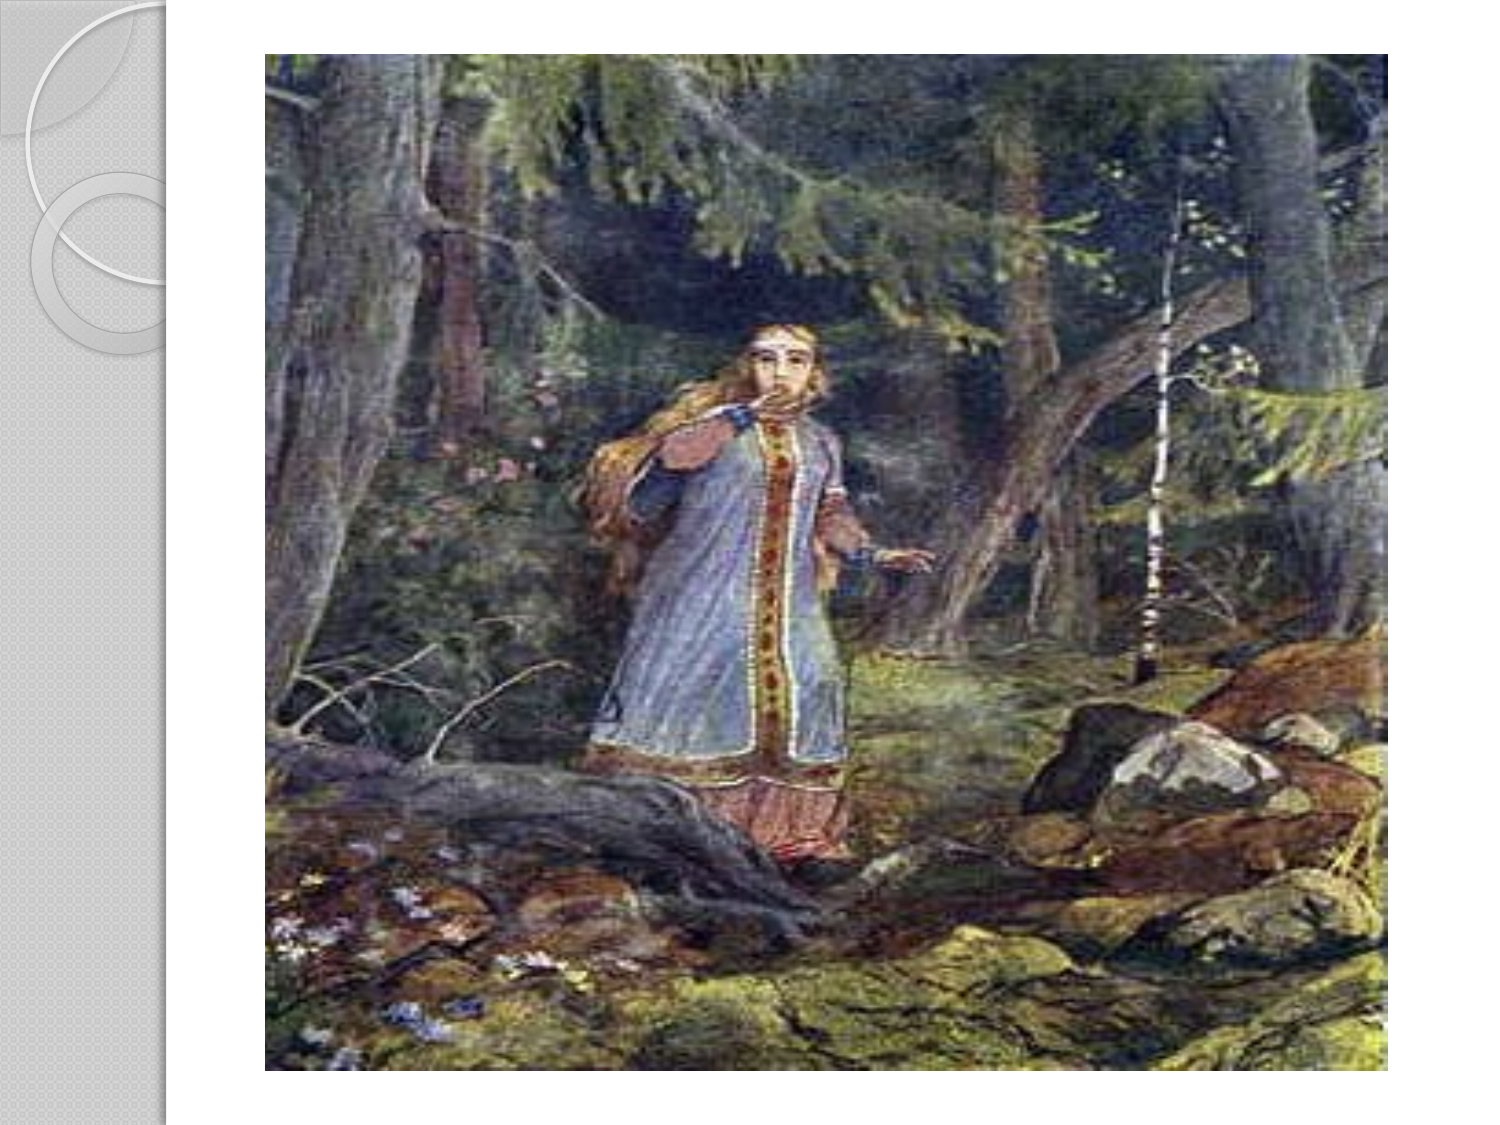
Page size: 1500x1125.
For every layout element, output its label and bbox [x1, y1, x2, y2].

picture [265, 54, 1389, 1071]
